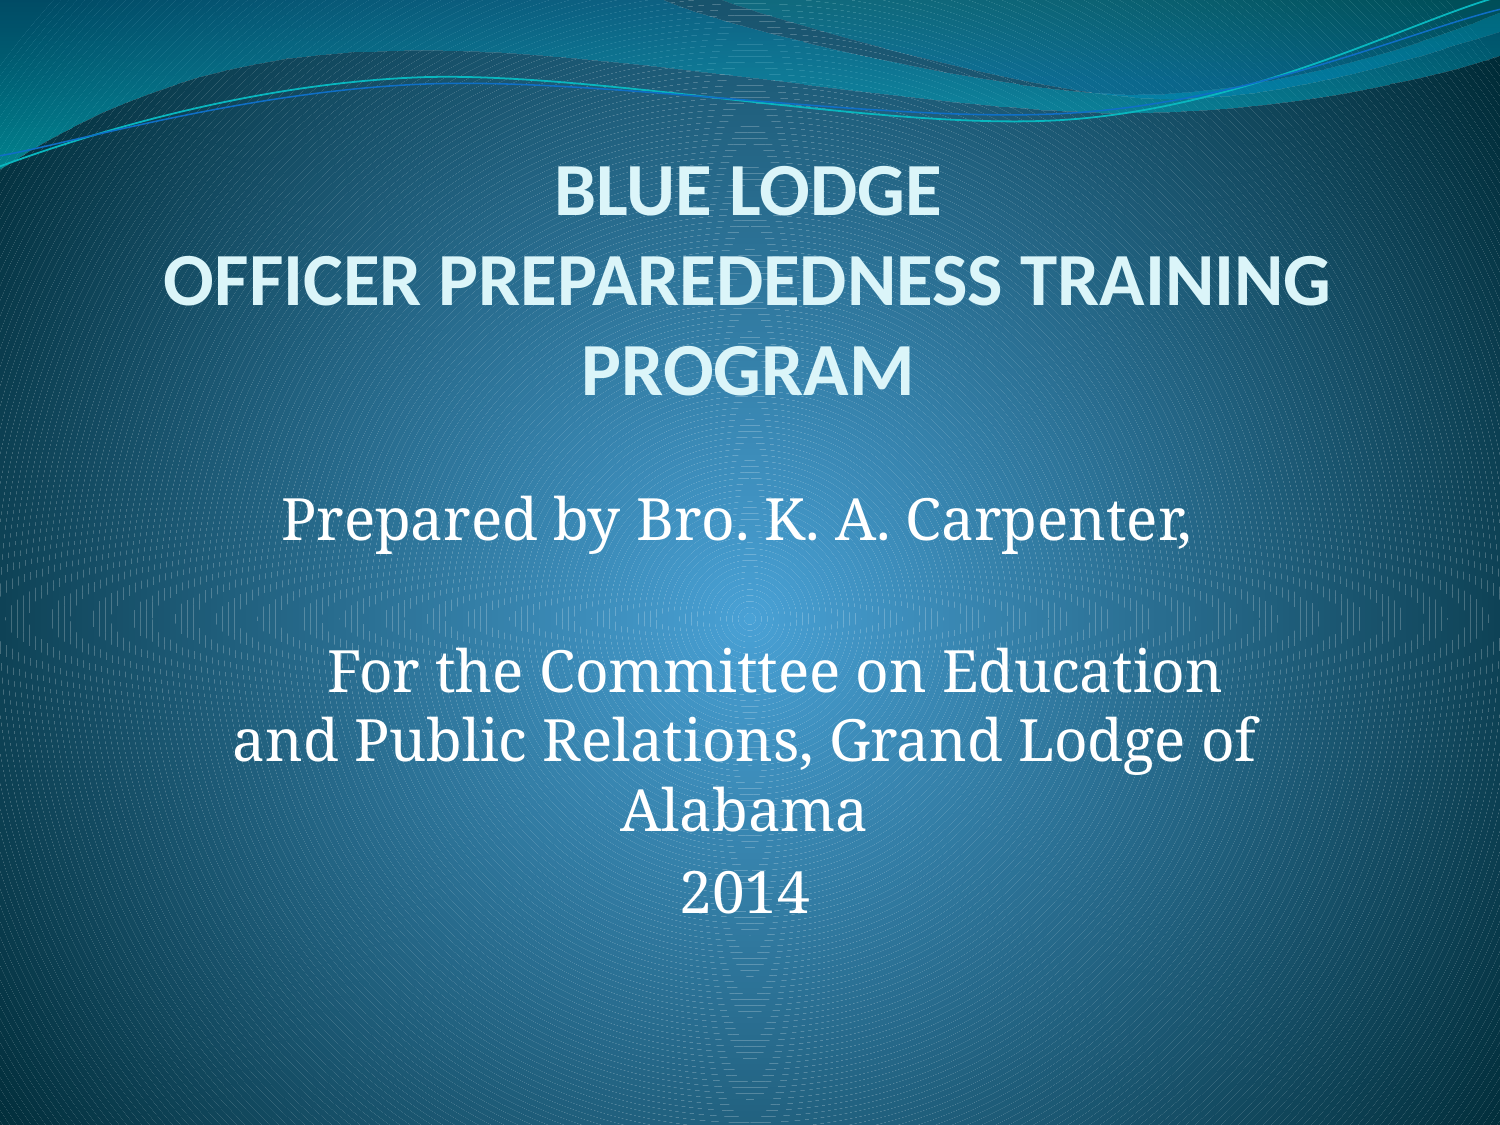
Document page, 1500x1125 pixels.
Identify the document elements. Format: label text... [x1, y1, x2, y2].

title BLUE LODGE OFFICER PREPAREDEDNESS TRAINING PROGRAM [112, 87, 1388, 500]
subtitle Prepared by Bro. K. A. Carpenter, For the Committee on Education and Public Relations, Grand Lodge of Alabama 2014 [225, 474, 1275, 1063]
